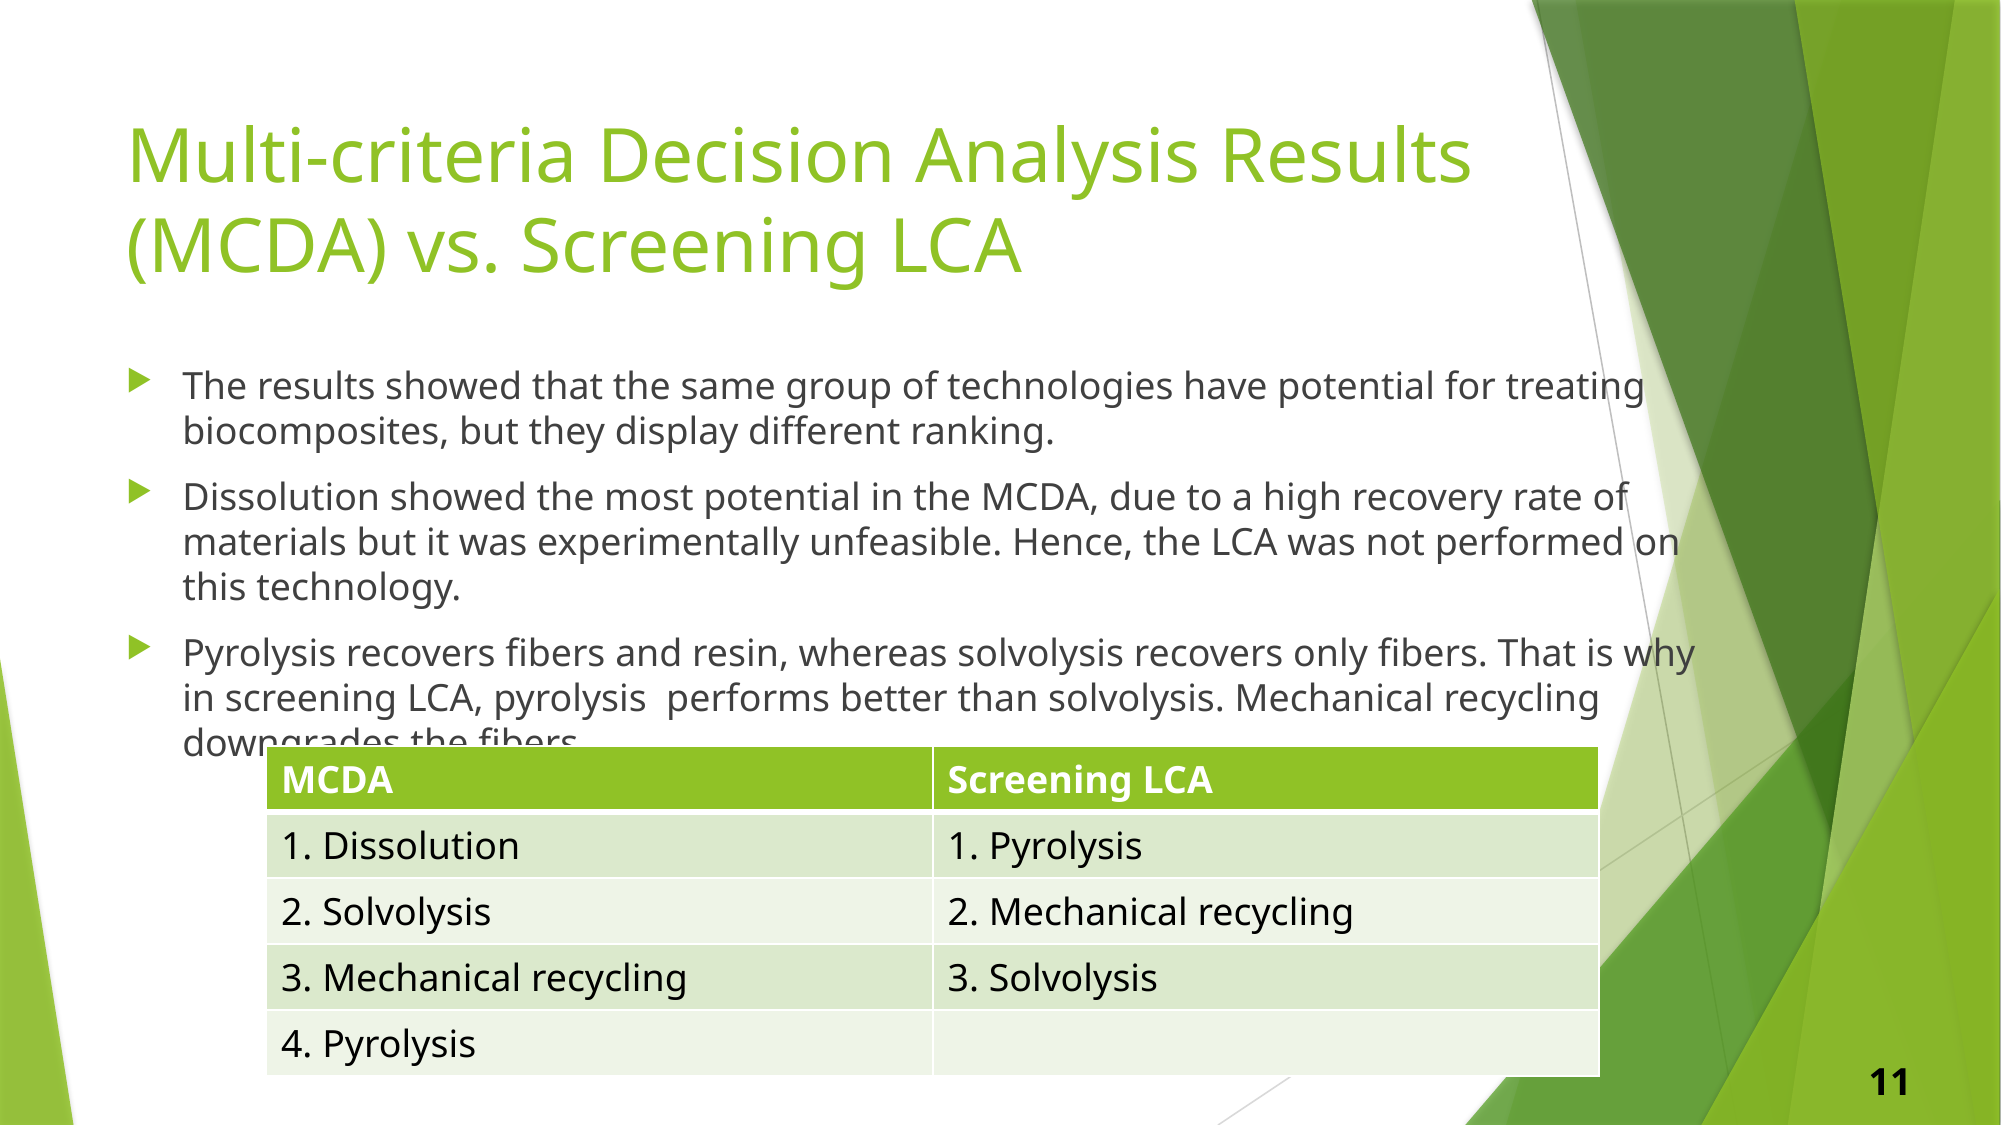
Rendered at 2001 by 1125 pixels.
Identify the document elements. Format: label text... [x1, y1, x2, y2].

table_cell 1. Pyrolysis [934, 815, 1598, 877]
table_cell 2. Mechanical recycling [934, 879, 1598, 943]
title Multi-criteria Decision Analysis Results (MCDA) vs. Screening LCA [111, 99, 1522, 317]
table_cell 2. Solvolysis [267, 879, 932, 943]
table_cell 3. Solvolysis [934, 945, 1598, 1009]
table_header MCDA [267, 747, 932, 809]
table_cell [934, 1011, 1598, 1075]
table_header Screening LCA [934, 747, 1598, 809]
table_cell 4. Pyrolysis [267, 1011, 932, 1075]
table_cell 1. Dissolution [267, 815, 932, 877]
list The results showed that the same group of technologies have potential for treating biocomposites, but they display different ranking. Dissolution showed the most potential in the MCDA, due to a high recovery rate of materials but it was experimentally unfeasible. Hence, the LCA was not performed on this technology. Pyrolysis recovers fibers and resin, whereas solvolysis recovers only fibers. That is why in screening LCA, pyrolysis performs better than solvolysis. Mechanical recycling downgrades the fibers. [111, 354, 1755, 992]
table_cell 3. Mechanical recycling [267, 945, 932, 1009]
